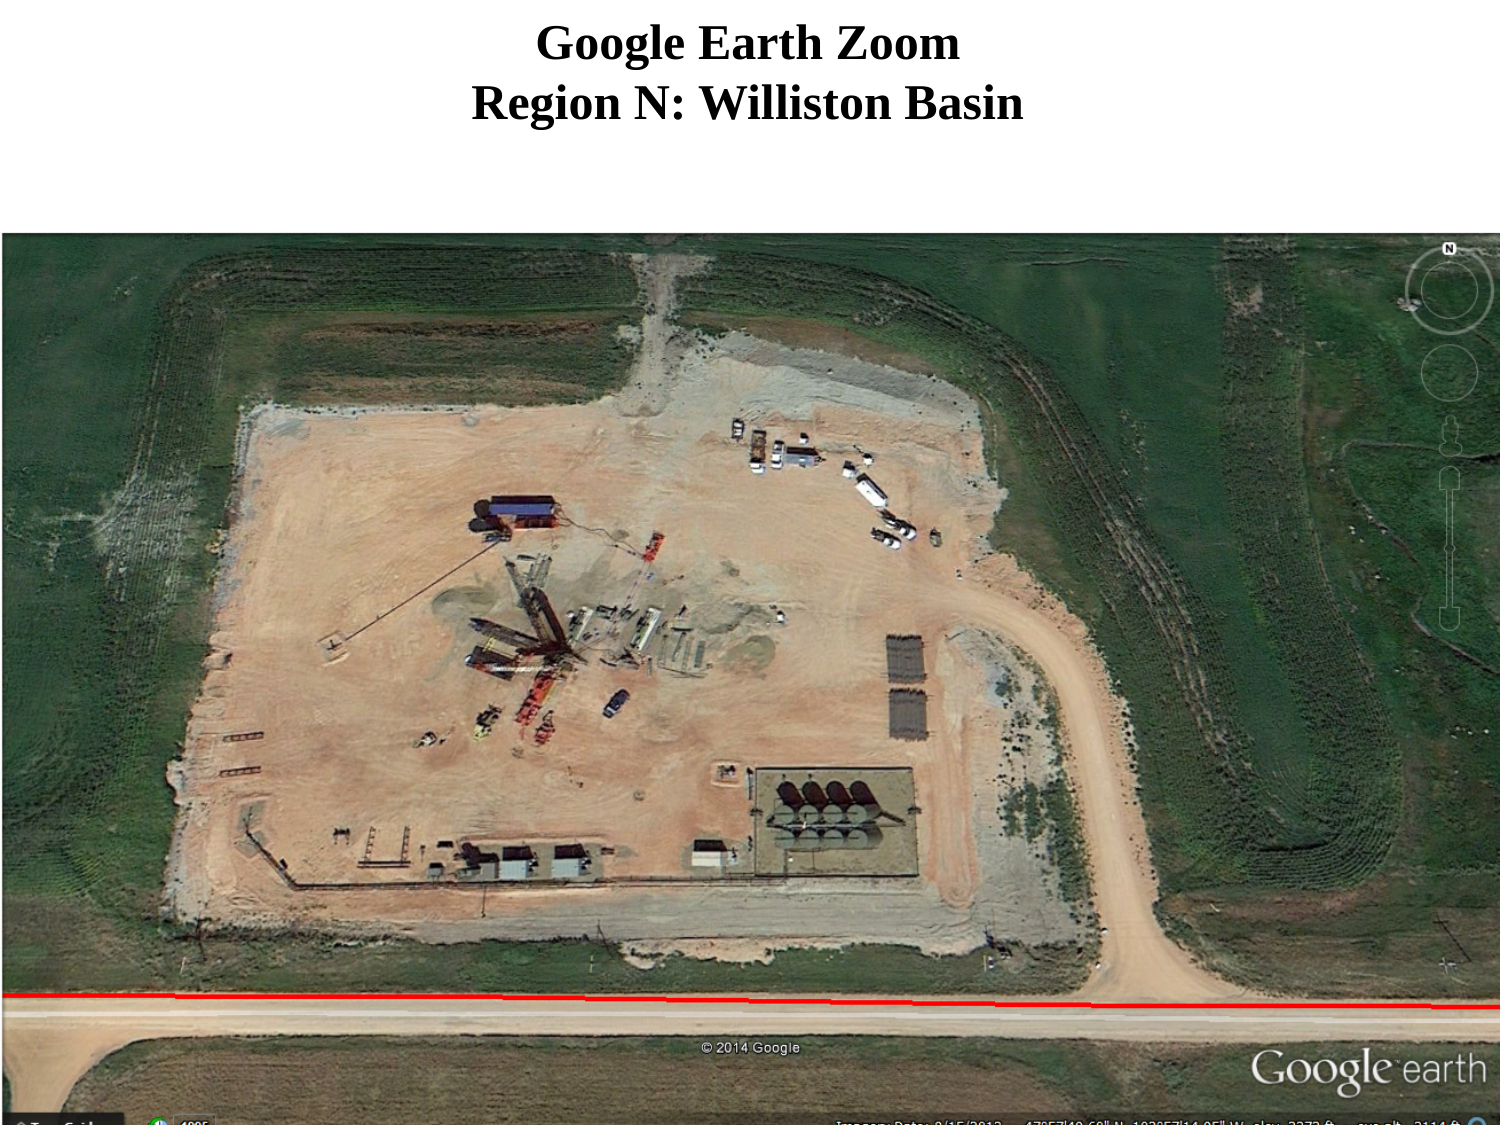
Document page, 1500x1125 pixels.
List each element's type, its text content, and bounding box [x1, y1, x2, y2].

text_box Google Earth Zoom Region N: Williston Basin [0, 2, 1500, 198]
picture [0, 232, 1500, 1125]
